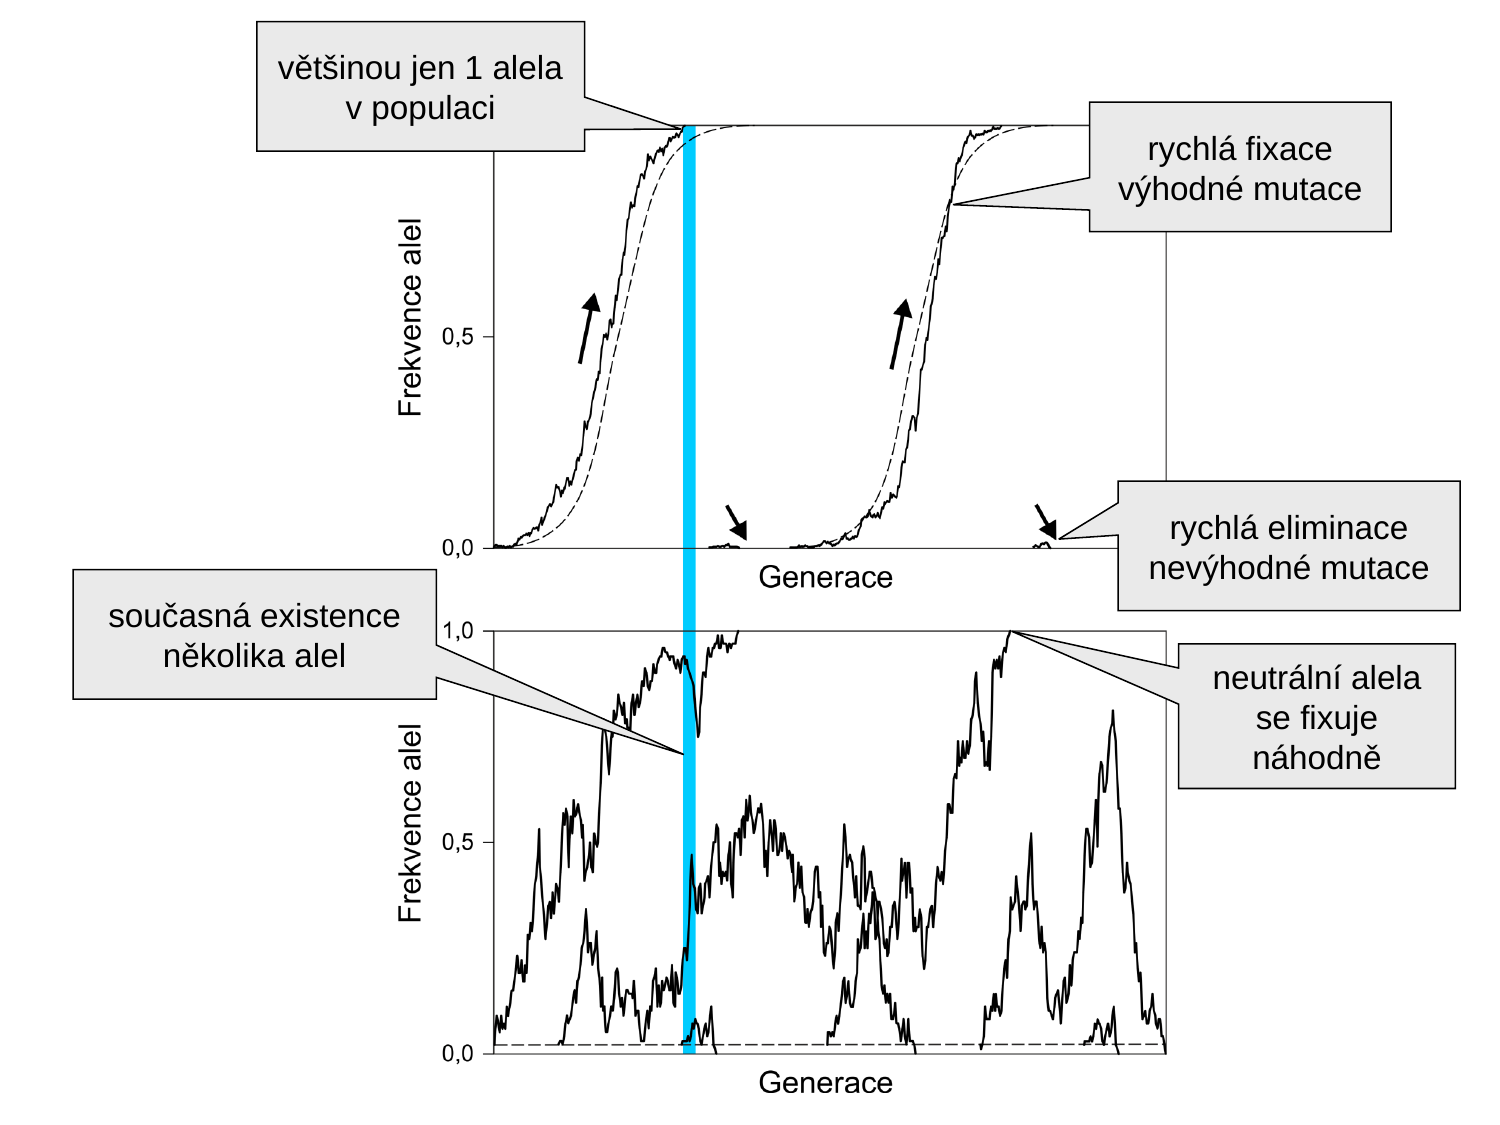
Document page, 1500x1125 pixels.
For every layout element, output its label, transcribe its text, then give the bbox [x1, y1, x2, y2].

text_box většinou jen 1 alela v populaci [256, 21, 585, 152]
text_box rychlá fixace výhodné mutace [1171, 102, 1392, 232]
text_box rychlá eliminace nevýhodné mutace [1171, 481, 1461, 611]
text_box neutrální alela se fixuje náhodně [1171, 643, 1456, 789]
text_box současná existence několika alel [73, 569, 374, 700]
picture [379, 94, 1167, 1094]
